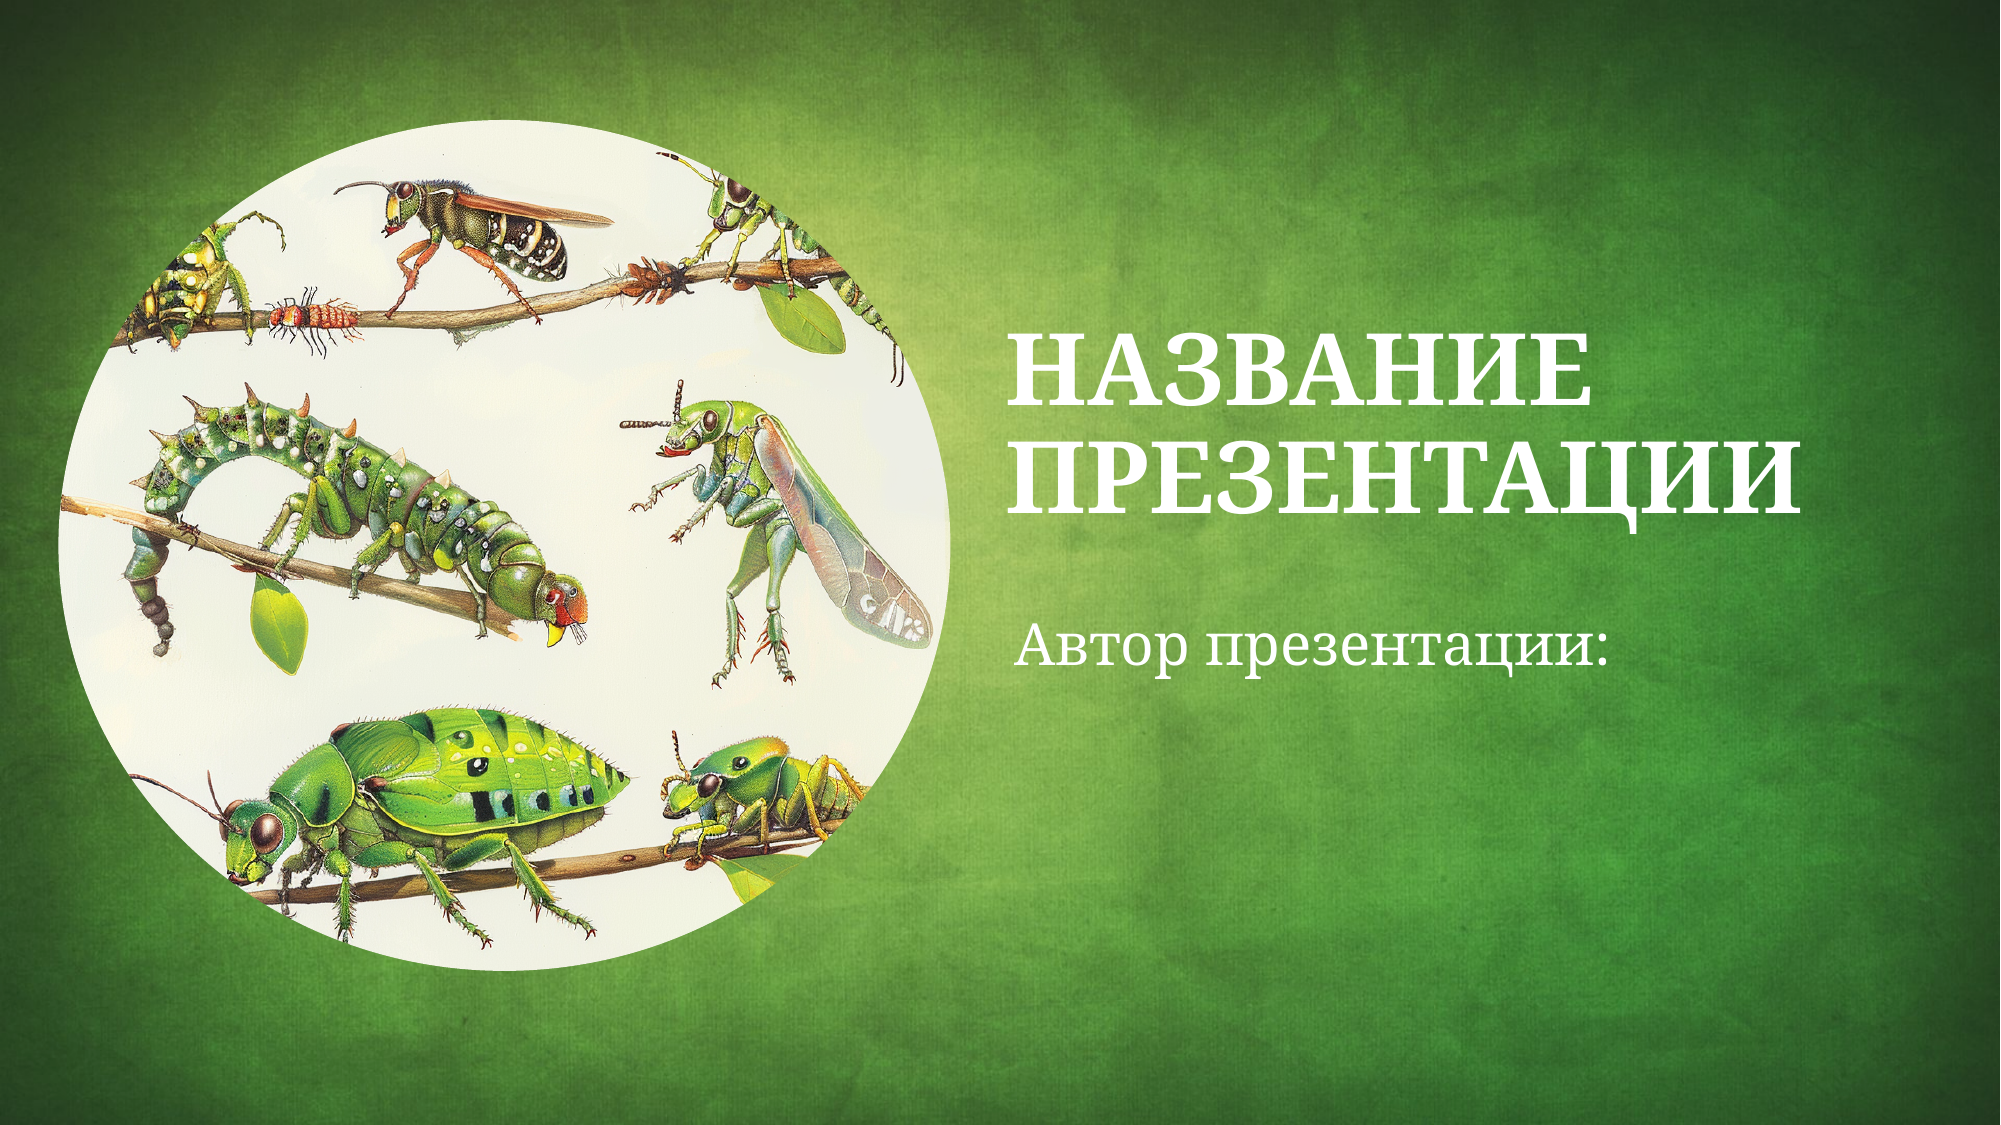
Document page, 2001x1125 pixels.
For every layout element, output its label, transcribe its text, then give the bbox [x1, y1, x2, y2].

text_box Автор презентации: [999, 599, 1793, 685]
picture [58, 119, 951, 971]
text_box НАЗВАНИЕ ПРЕЗЕНТАЦИИ [990, 312, 1953, 601]
